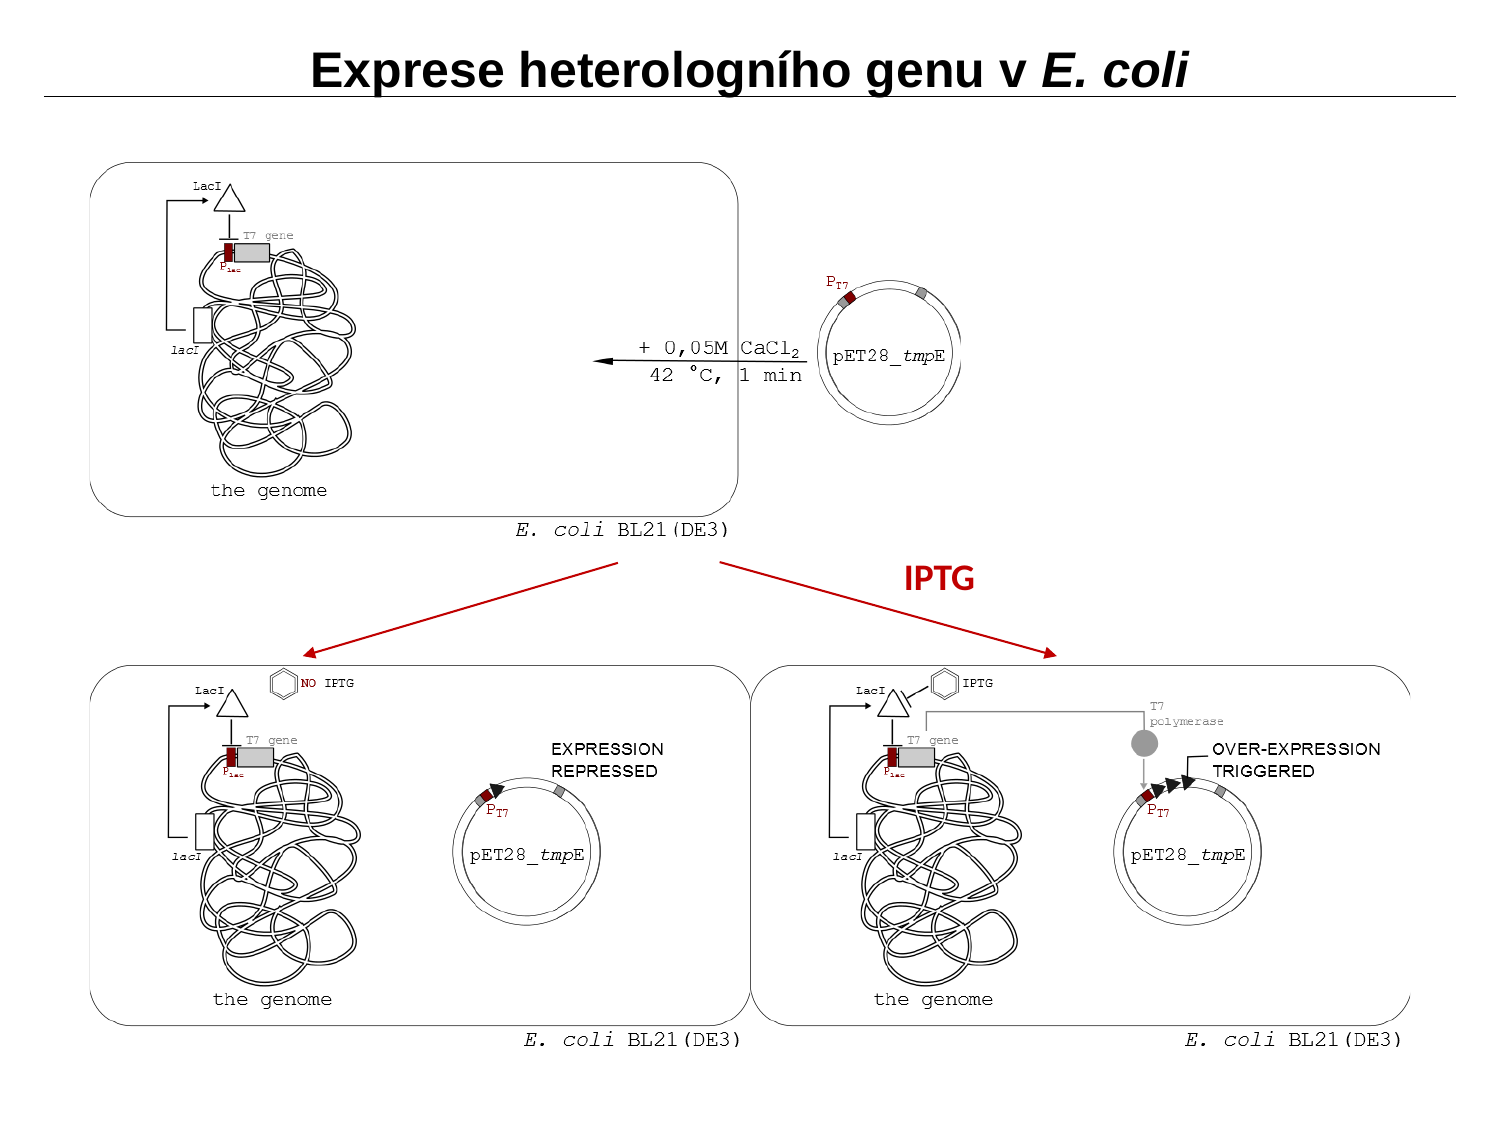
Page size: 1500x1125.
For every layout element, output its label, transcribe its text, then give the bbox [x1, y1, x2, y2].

text_box Exprese heterologního genu v E. coli [295, 29, 1204, 96]
text_box Exprese heterologního genu v E. coli [295, 97, 1204, 105]
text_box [89, 162, 1411, 1047]
